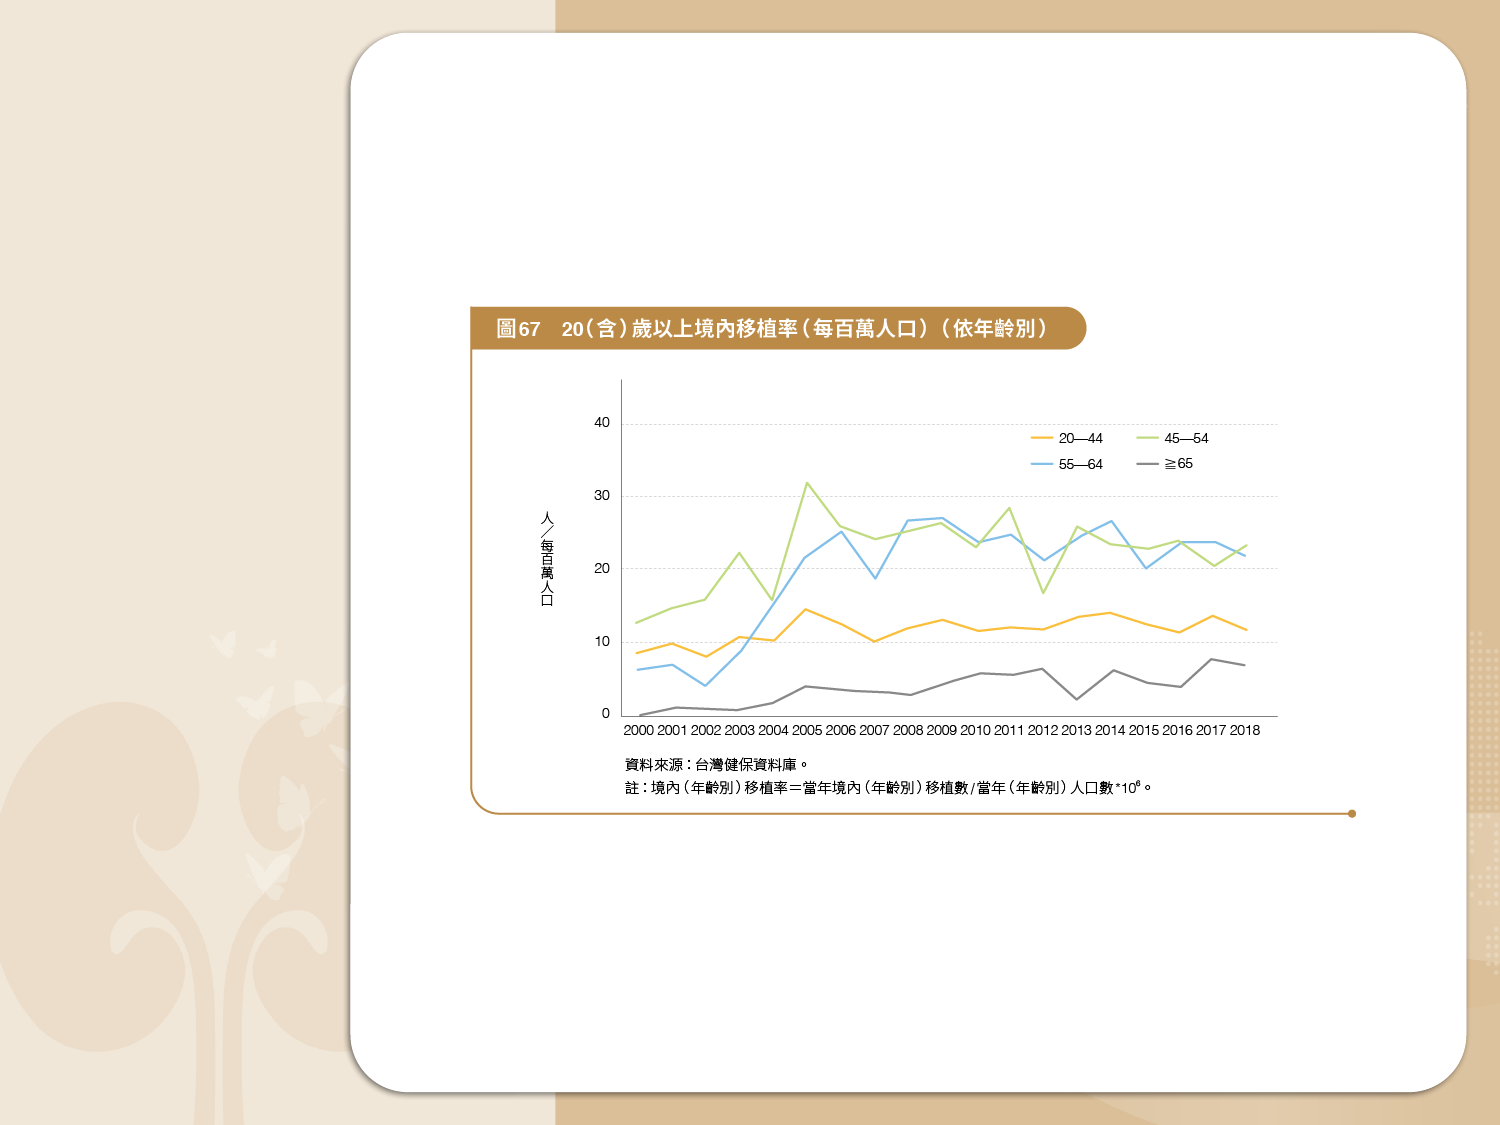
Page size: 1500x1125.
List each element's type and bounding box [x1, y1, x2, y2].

text_box [349, 32, 1468, 1093]
picture [0, 0, 1500, 1125]
